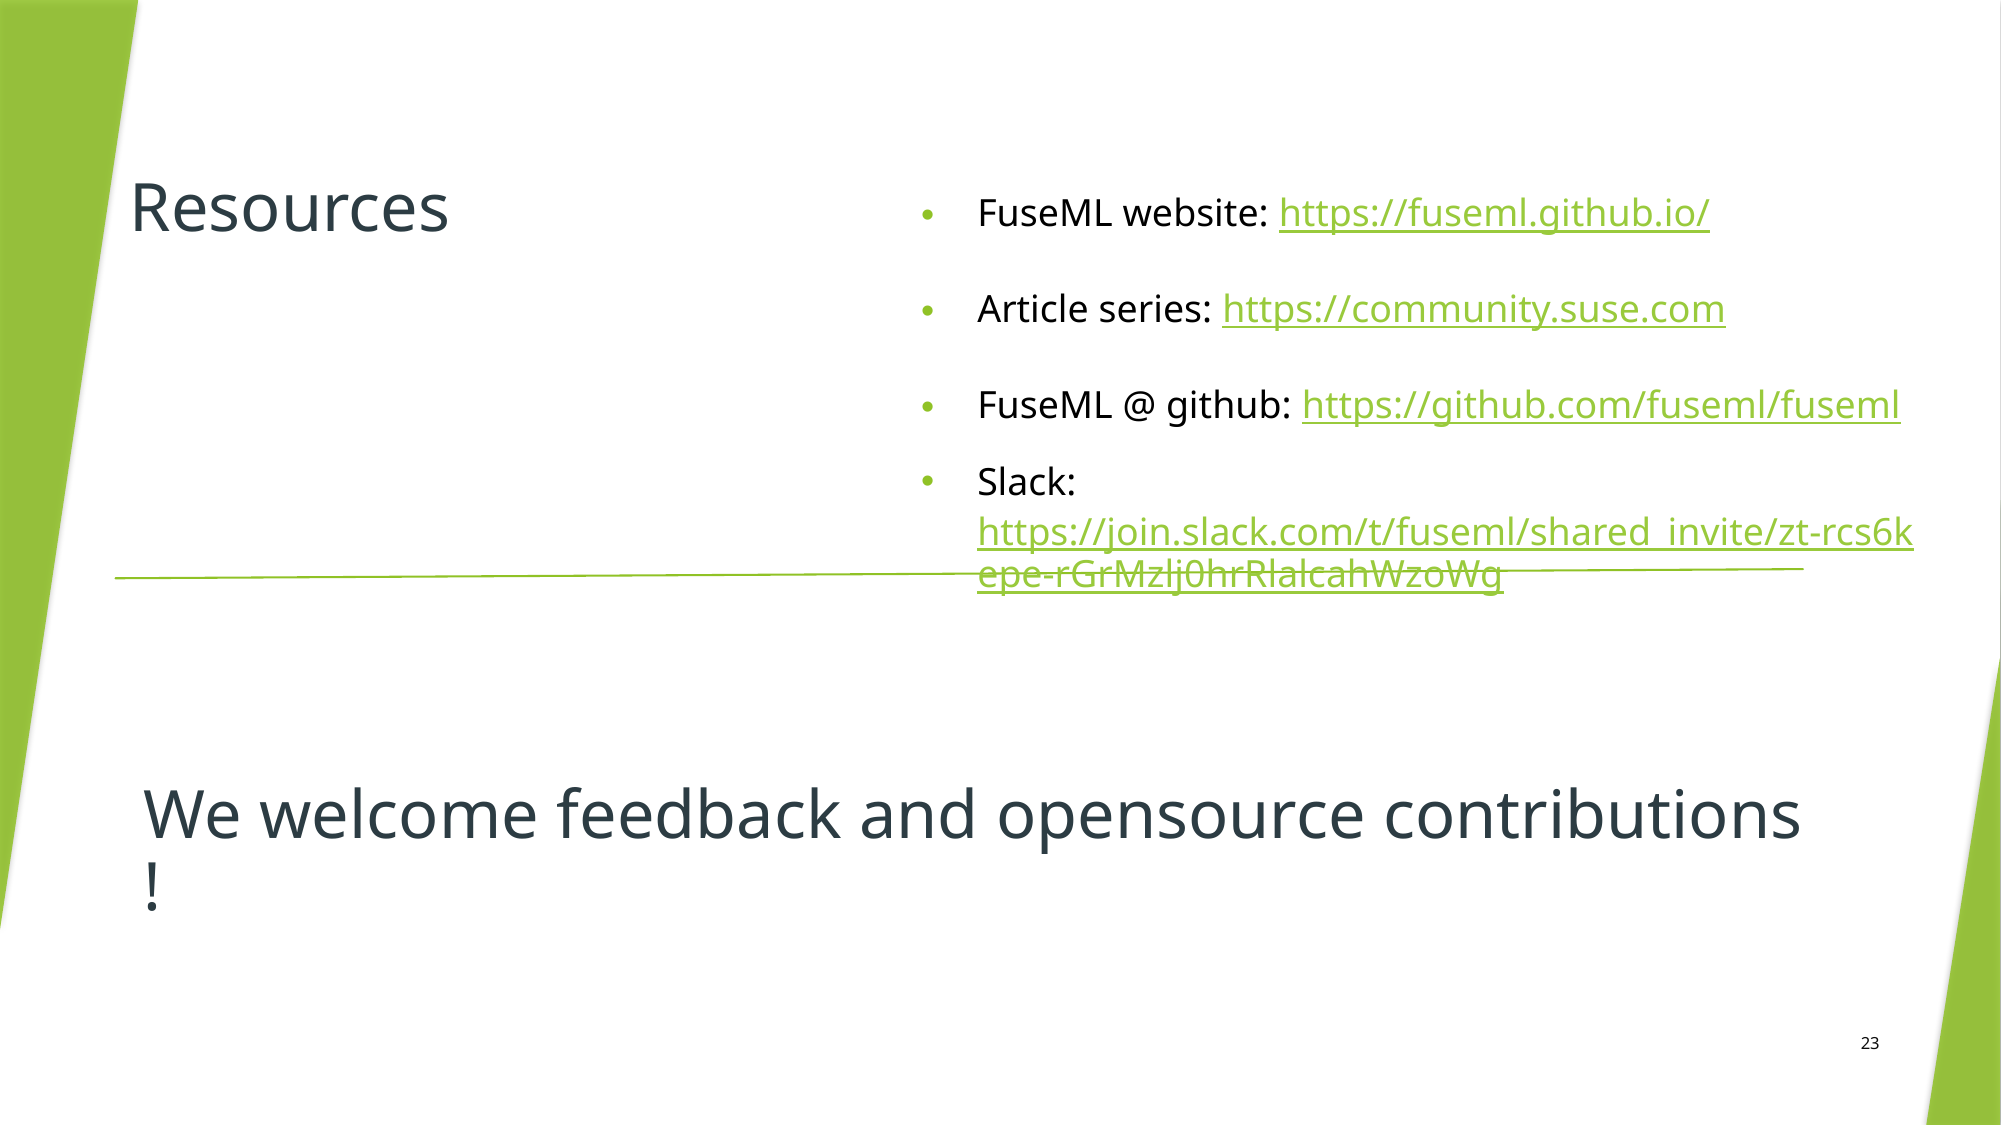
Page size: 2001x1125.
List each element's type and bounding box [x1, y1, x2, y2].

text_box [0, 0, 2000, 1125]
text_box [115, 568, 1804, 579]
